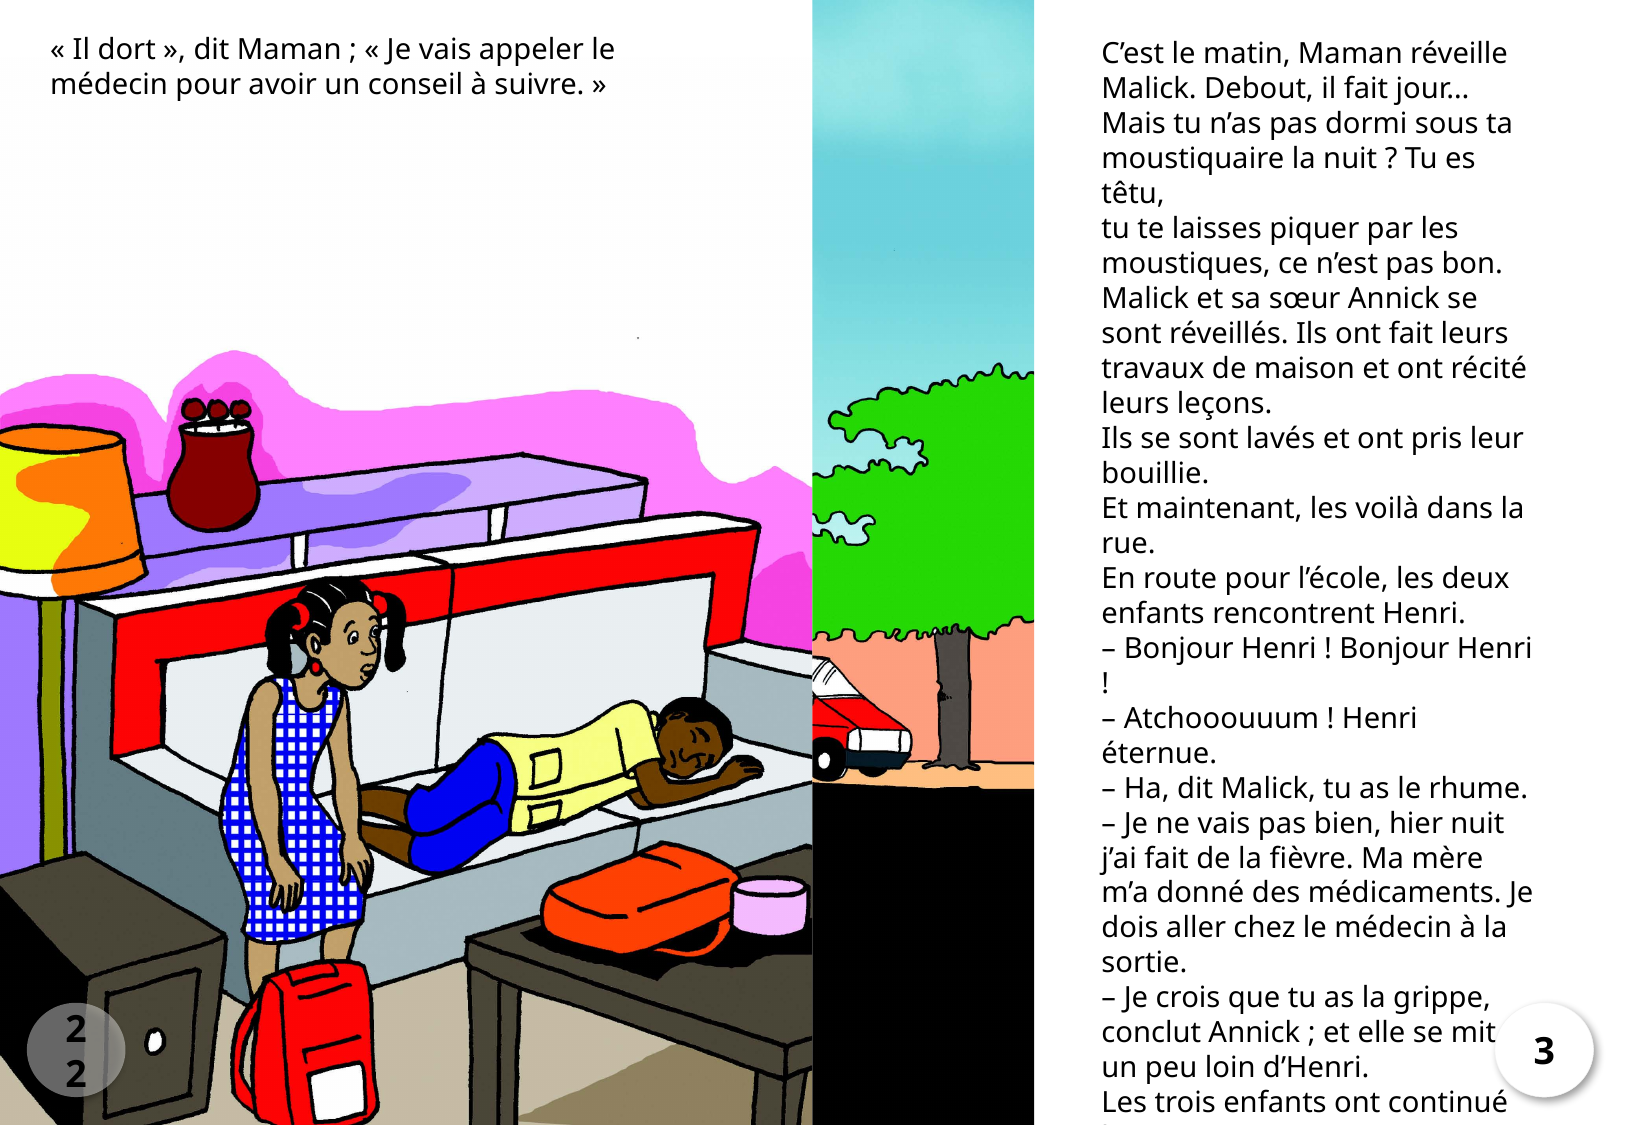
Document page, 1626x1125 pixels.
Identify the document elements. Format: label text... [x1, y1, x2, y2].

text_box 3 [1493, 1001, 1595, 1099]
text_box « Il dort », dit Maman ; « Je vais appeler le médecin pour avoir un conseil à suivre. » [35, 22, 715, 57]
text_box C’est le matin, Maman réveille Malick. Debout, il fait jour… Mais tu n’as pas dormi sous ta moustiquaire la nuit ? Tu es têtu, tu te laisses piquer par les moustiques, ce n’est pas bon. Malick et sa sœur Annick se sont réveillés. Ils ont fait leurs travaux de maison et ont récité leurs leçons. Ils se sont lavés et ont pris leur bouillie. Et maintenant, les voilà dans la rue. En route pour l’école, les deux enfants rencontrent Henri. – Bonjour Henri ! Bonjour Henri ! – Atchooouuum ! Henri éternue. – Ha, dit Malick, tu as le rhume. – Je ne vais pas bien, hier nuit j’ai fait de la fièvre. Ma mère m’a donné des médicaments. Je dois aller chez le médecin à la sortie. – Je crois que tu as la grippe, conclut Annick ; et elle se mit un peu loin d’Henri. Les trois enfants ont continué leur route. [1086, 27, 1551, 1125]
picture [0, 0, 1035, 1125]
